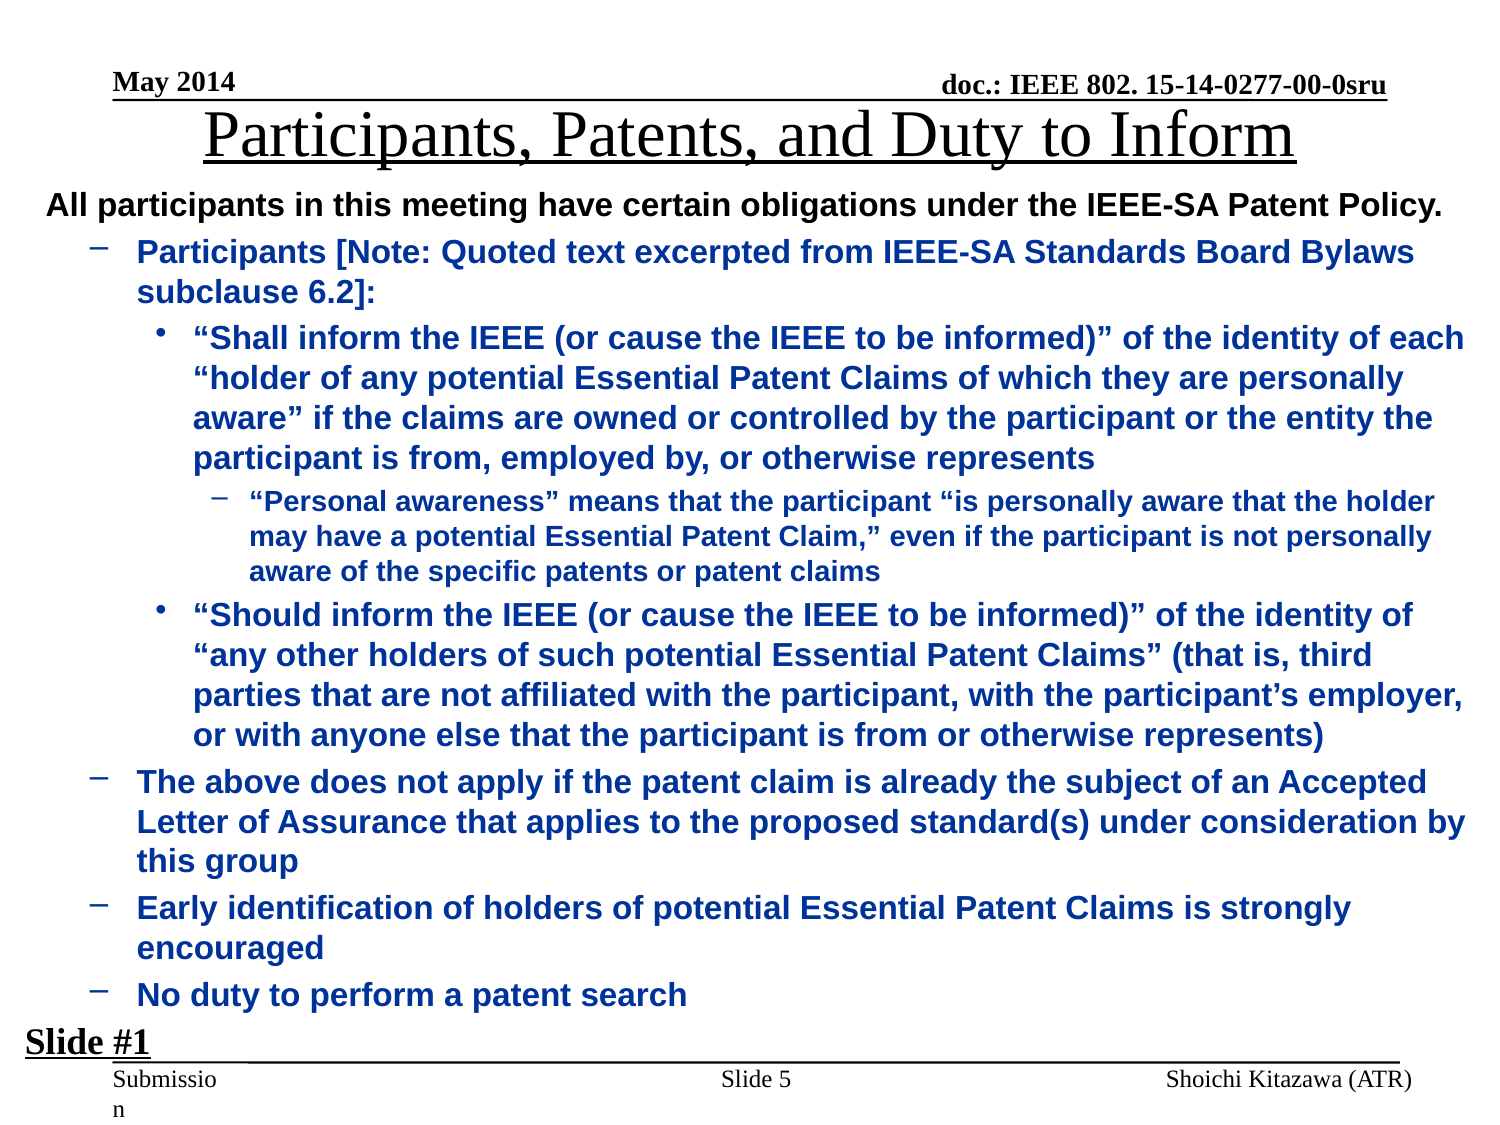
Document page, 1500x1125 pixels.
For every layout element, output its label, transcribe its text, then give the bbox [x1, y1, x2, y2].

text_box Participants, Patents, and Duty to Inform [41, 82, 1459, 175]
text_box Slide #1 [10, 1009, 167, 1070]
text_box All participants in this meeting have certain obligations under the IEEE-SA Patent Policy. Participants [Note: Quoted text excerpted from IEEE-SA Standards Board Bylaws subclause 6.2]: “Shall inform the IEEE (or cause the IEEE to be informed)” of the identity of each “holder of any potential Essential Patent Claims of which they are personally aware” if the claims are owned or controlled by the participant or the entity the participant is from, employed by, or otherwise represents “Personal awareness” means that the participant “is personally aware that the holder may have a potential Essential Patent Claim,” even if the participant is not personally aware of the specific patents or patent claims “Should inform the IEEE (or cause the IEEE to be informed)” of the identity of “any other holders of such potential Essential Patent Claims” (that is, third parties that are not affiliated with the participant, with the participant’s employer, or with anyone else that the participant is from or otherwise represents) The above does not apply if the patent claim is already the subject of an Accepted Letter of Assurance that applies to the proposed standard(s) under consideration by this group Early identification of holders of potential Essential Patent Claims is strongly encouraged No duty to perform a patent search [0, 175, 1500, 976]
slide_number Slide 5 [712, 1062, 800, 1093]
footer Shoichi Kitazawa (ATR) [900, 1062, 1413, 1093]
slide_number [112, 62, 375, 82]
